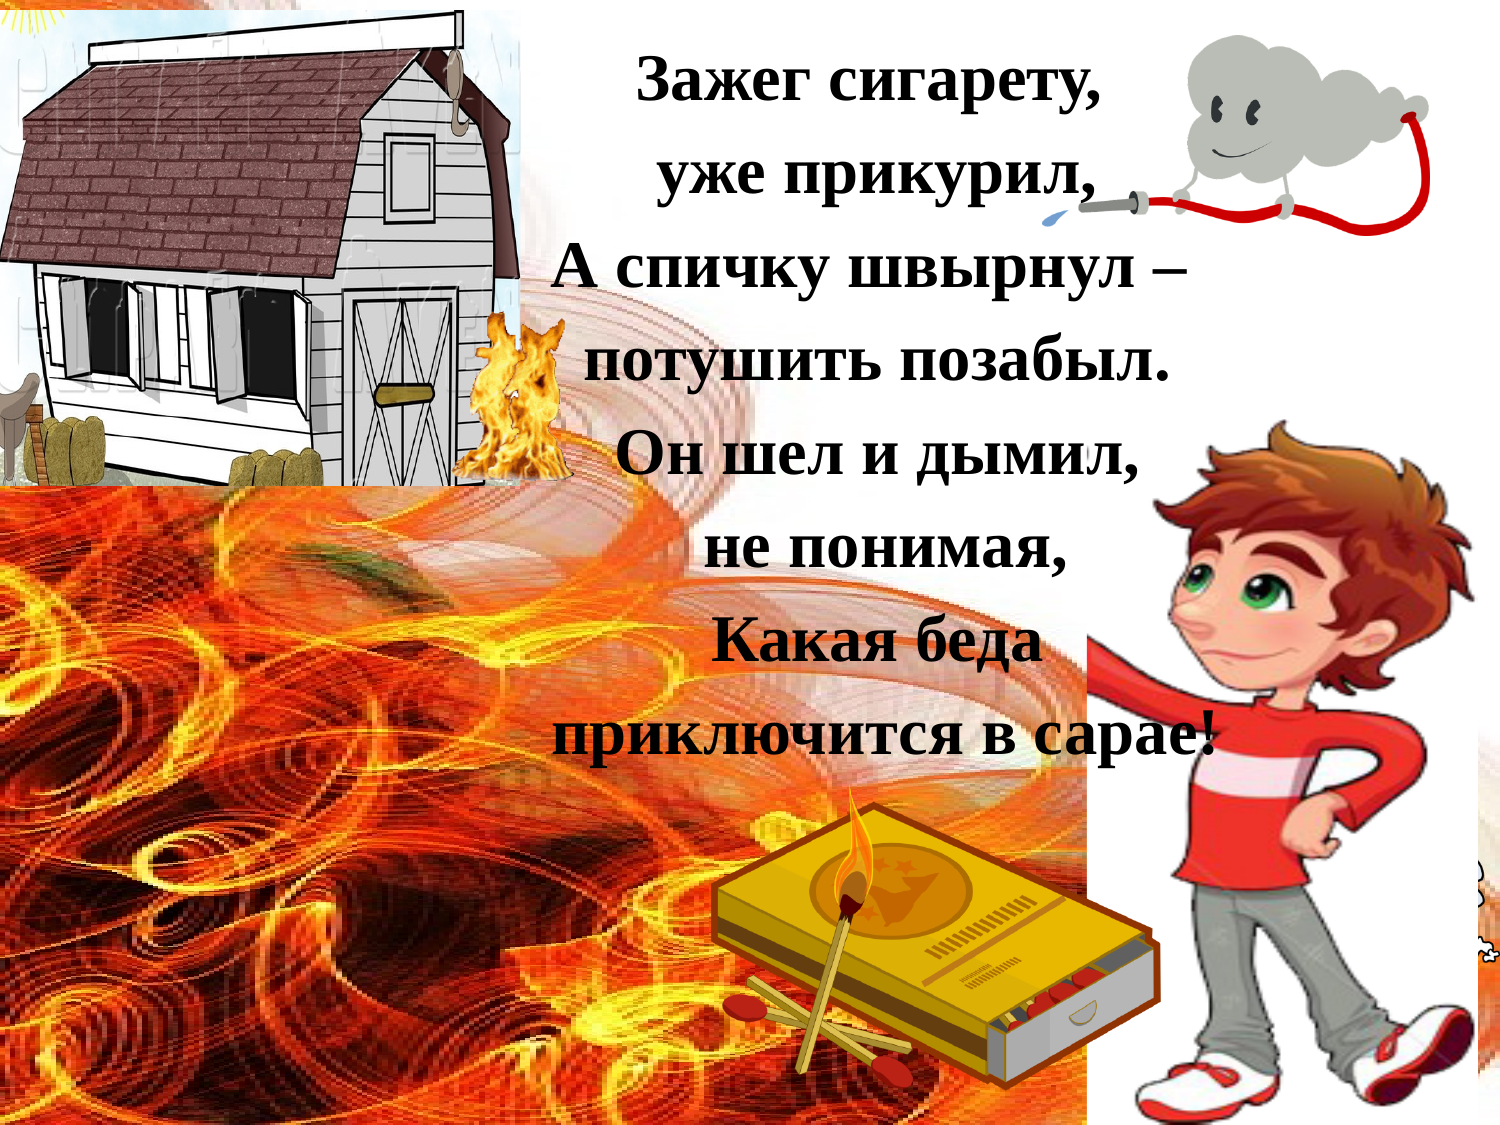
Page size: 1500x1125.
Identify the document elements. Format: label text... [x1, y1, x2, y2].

picture [0, 0, 1500, 1125]
text_box [25, 0, 76, 8]
list Зажег сигарету, уже прикурил, А спичку швырнул – потушить позабыл. Он шел и дымил, не понимая, Какая беда приключится в сарае! [472, 26, 1283, 858]
